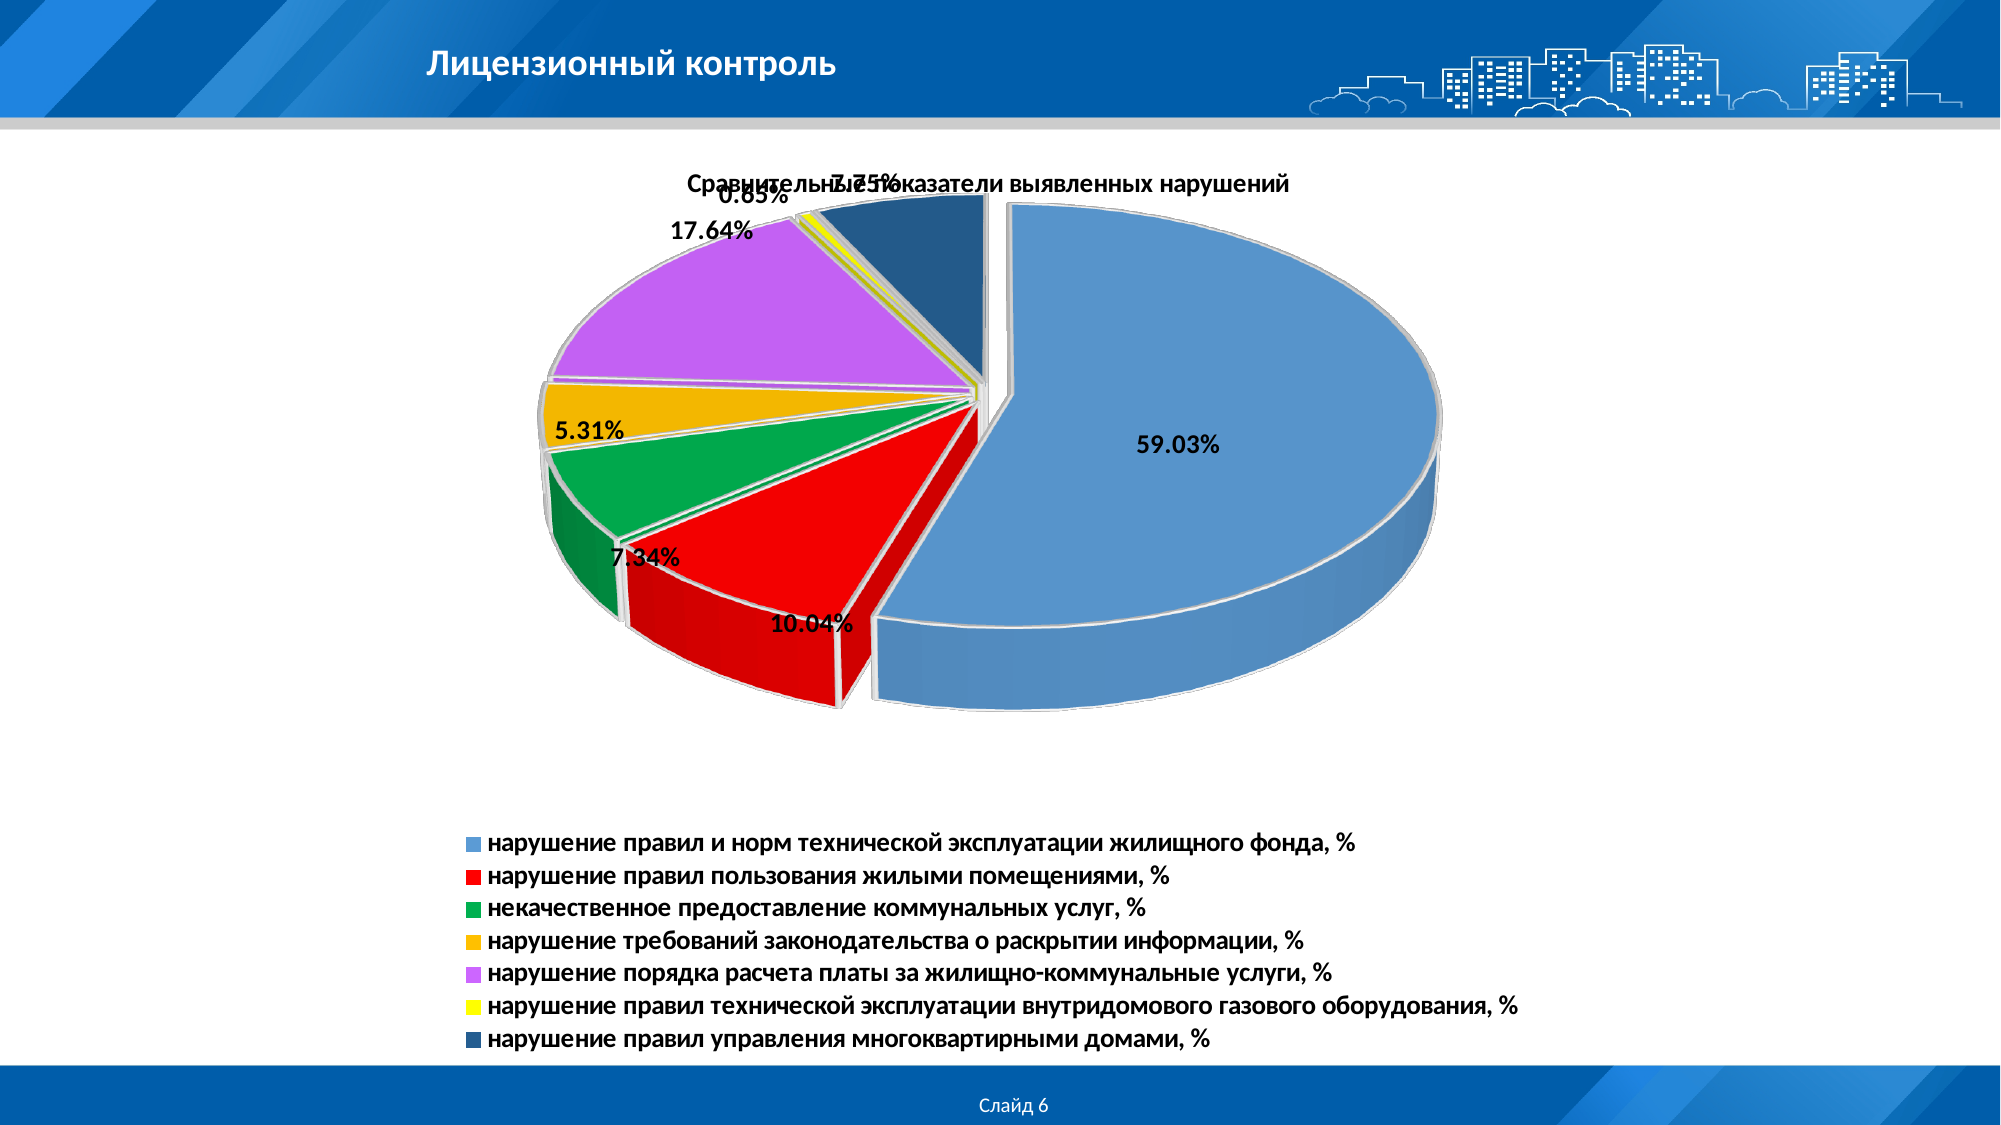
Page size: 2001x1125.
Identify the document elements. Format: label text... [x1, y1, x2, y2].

text_box Слайд 6 [842, 1084, 1186, 1125]
chart [0, 137, 1983, 1060]
picture [0, 0, 2001, 1125]
title СПАСИБО ЗА ВНИМАНИЕ! [0, 132, 1994, 1071]
text_box Лицензионный контроль [196, 30, 1068, 91]
